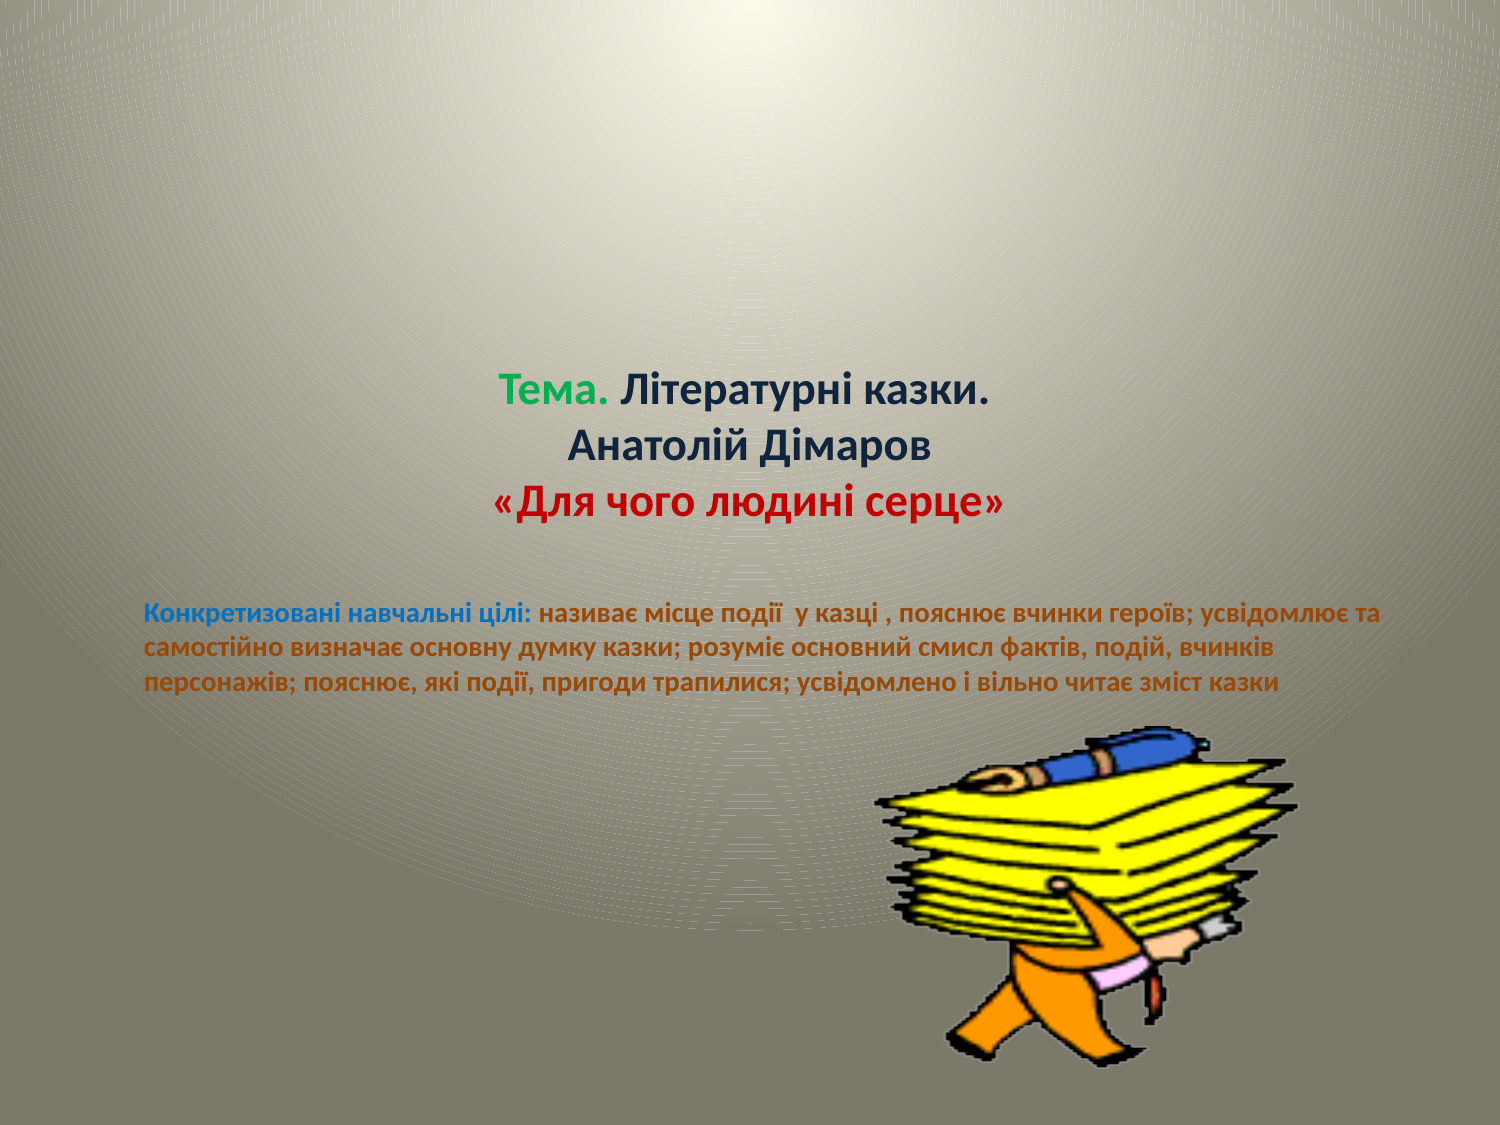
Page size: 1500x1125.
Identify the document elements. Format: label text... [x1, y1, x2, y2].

title Тема. Літературні казки. Анатолій Дімаров «Для чого людині серце» [112, 349, 1388, 591]
subtitle Конкретизовані навчальні цілі: називає місце події у казці , пояснює вчинки героїв; усвідомлює та самостійно визначає основну думку казки; розуміє основний смисл фактів, подій, вчинків персонажів; пояснює, які події, пригоди трапилися; усвідомлено і вільно читає зміст казки [128, 585, 1404, 736]
picture [866, 726, 1304, 1082]
